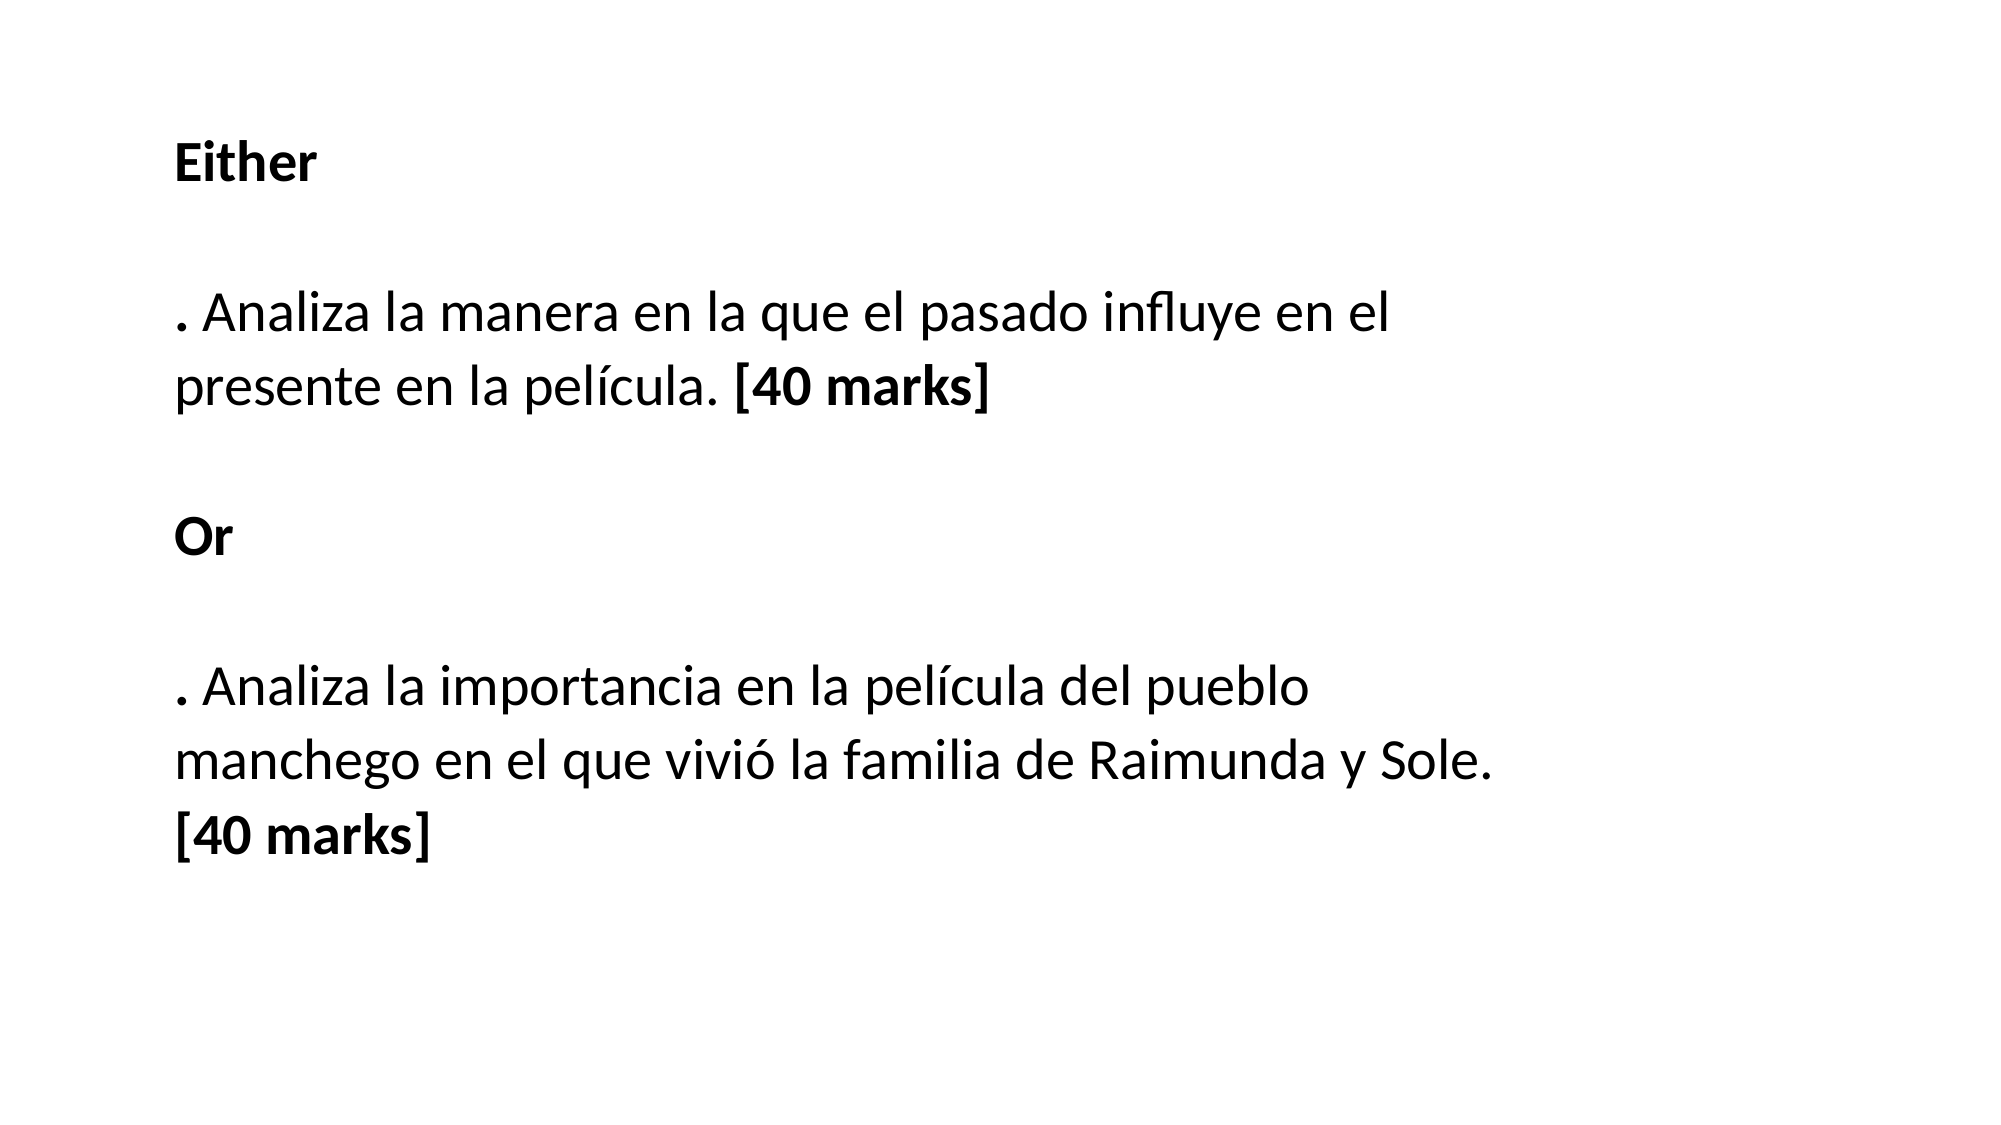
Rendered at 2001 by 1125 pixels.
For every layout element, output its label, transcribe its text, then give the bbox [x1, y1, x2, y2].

text_box Either . Analiza la manera en la que el pasado influye en el presente en la película. [40 marks] Or . Analiza la importancia en la película del pueblo manchego en el que vivió la familia de Raimunda y Sole. [40 marks] [159, 110, 1515, 874]
